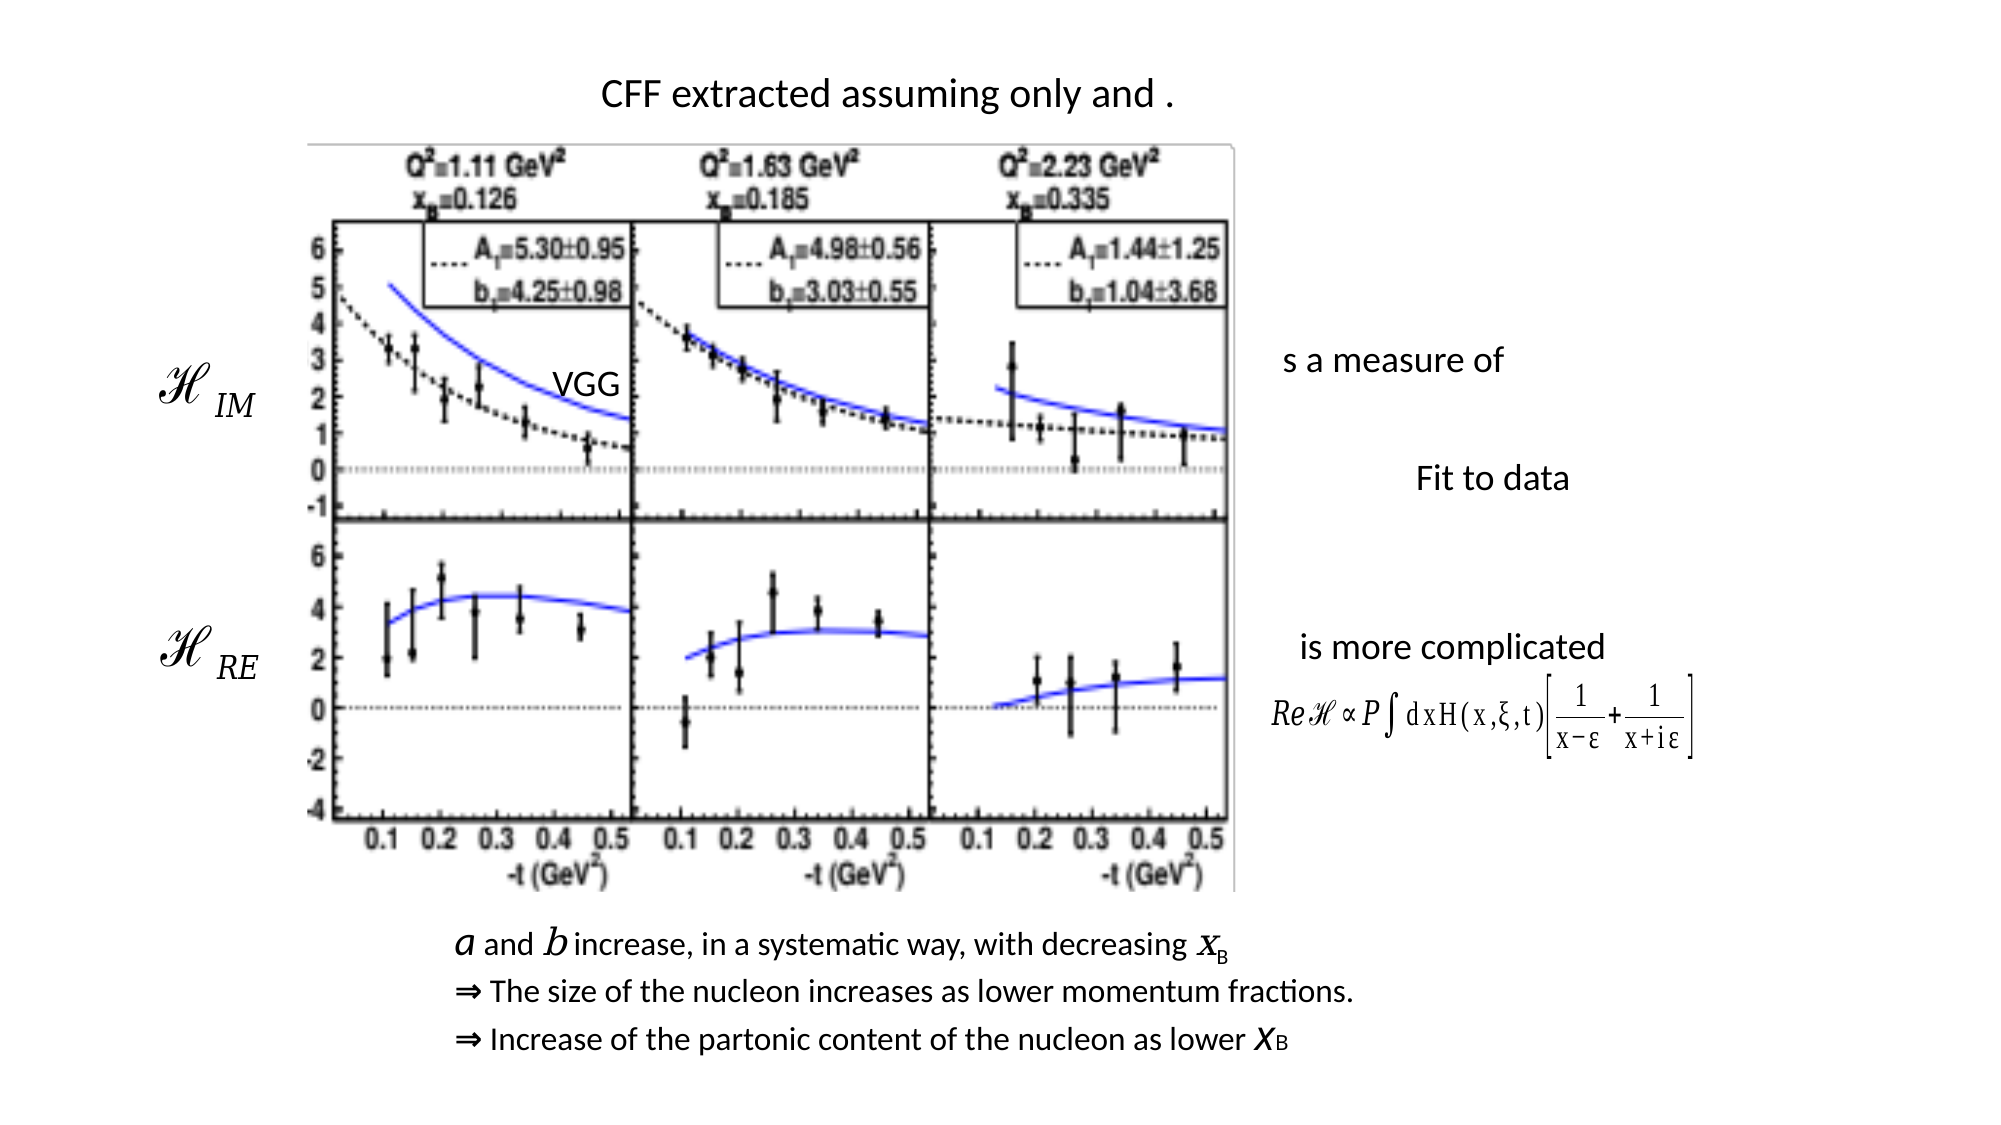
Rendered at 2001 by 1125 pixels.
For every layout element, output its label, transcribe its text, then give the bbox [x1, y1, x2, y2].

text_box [156, 102, 1247, 892]
text_box a and b increase, in a systematic way, with decreasing xB ⇒ The size of the nucleon increases as lower momentum fractions. ⇒ Increase of the partonic content of the nucleon as lower xB [439, 906, 1440, 1067]
